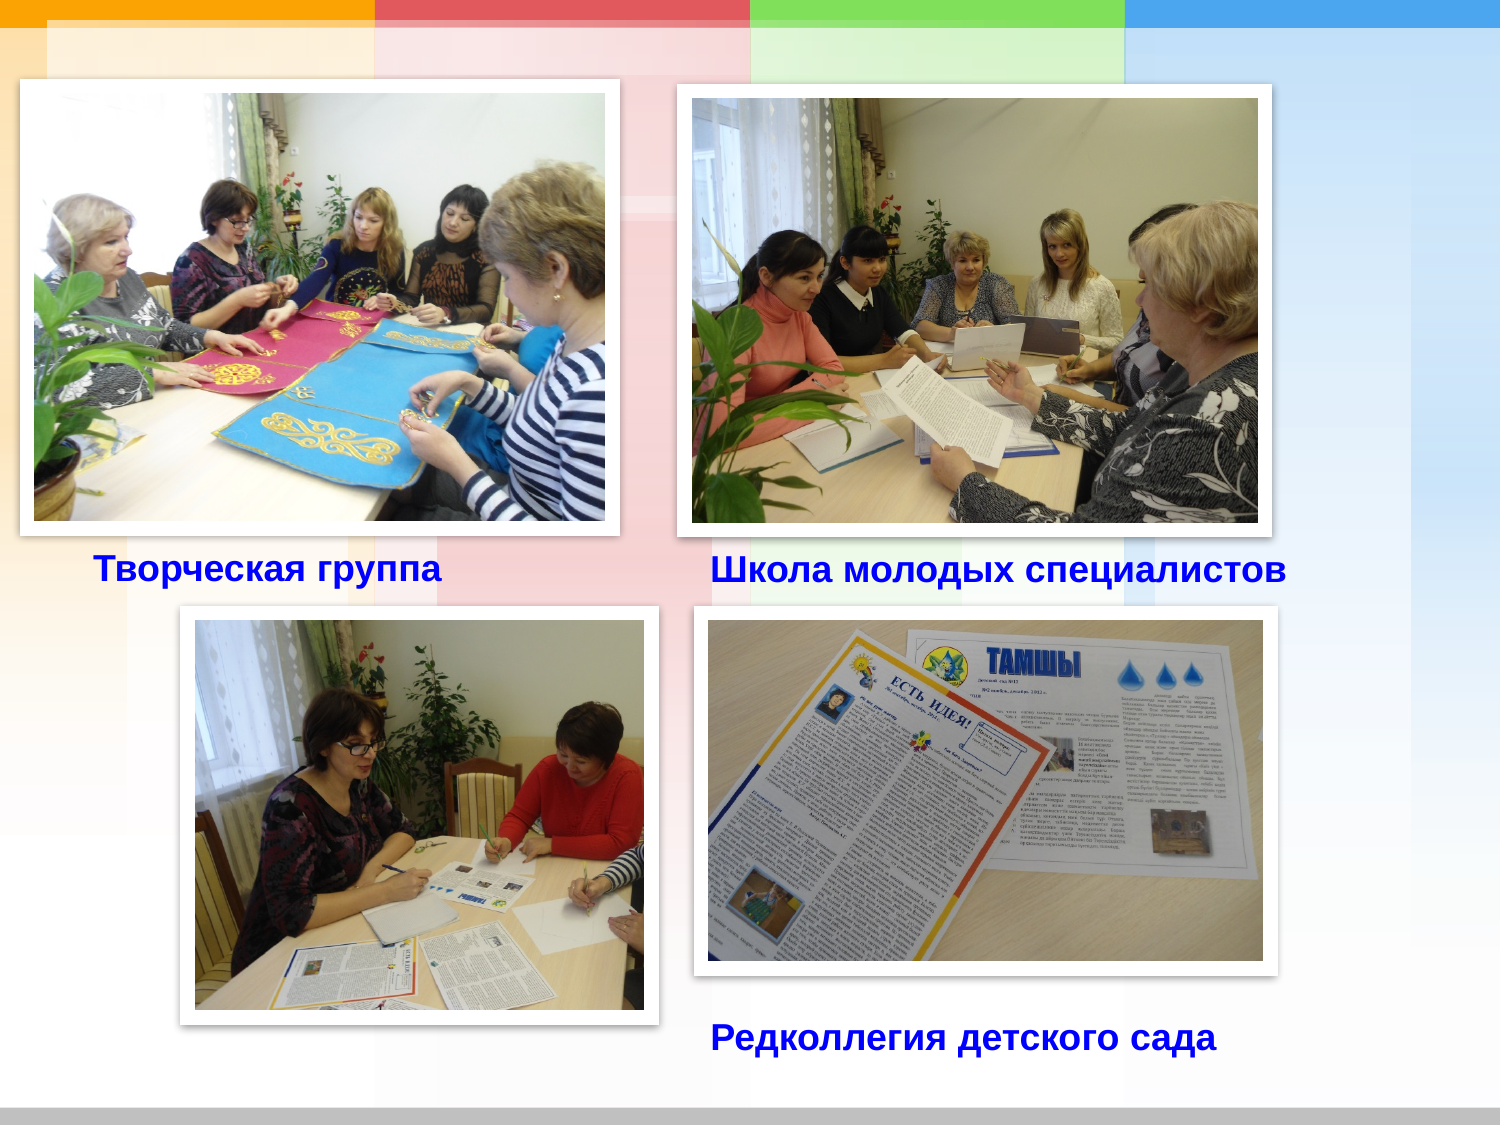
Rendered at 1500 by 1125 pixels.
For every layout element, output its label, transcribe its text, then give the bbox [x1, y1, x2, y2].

picture [707, 620, 1264, 962]
text_box Творческая группа [78, 536, 468, 597]
picture [33, 92, 606, 522]
text_box Школа молодых специалистов [695, 538, 1303, 598]
picture [691, 97, 1259, 523]
text_box Редколлегия детского сада [695, 1005, 1232, 1066]
picture [194, 619, 645, 1011]
